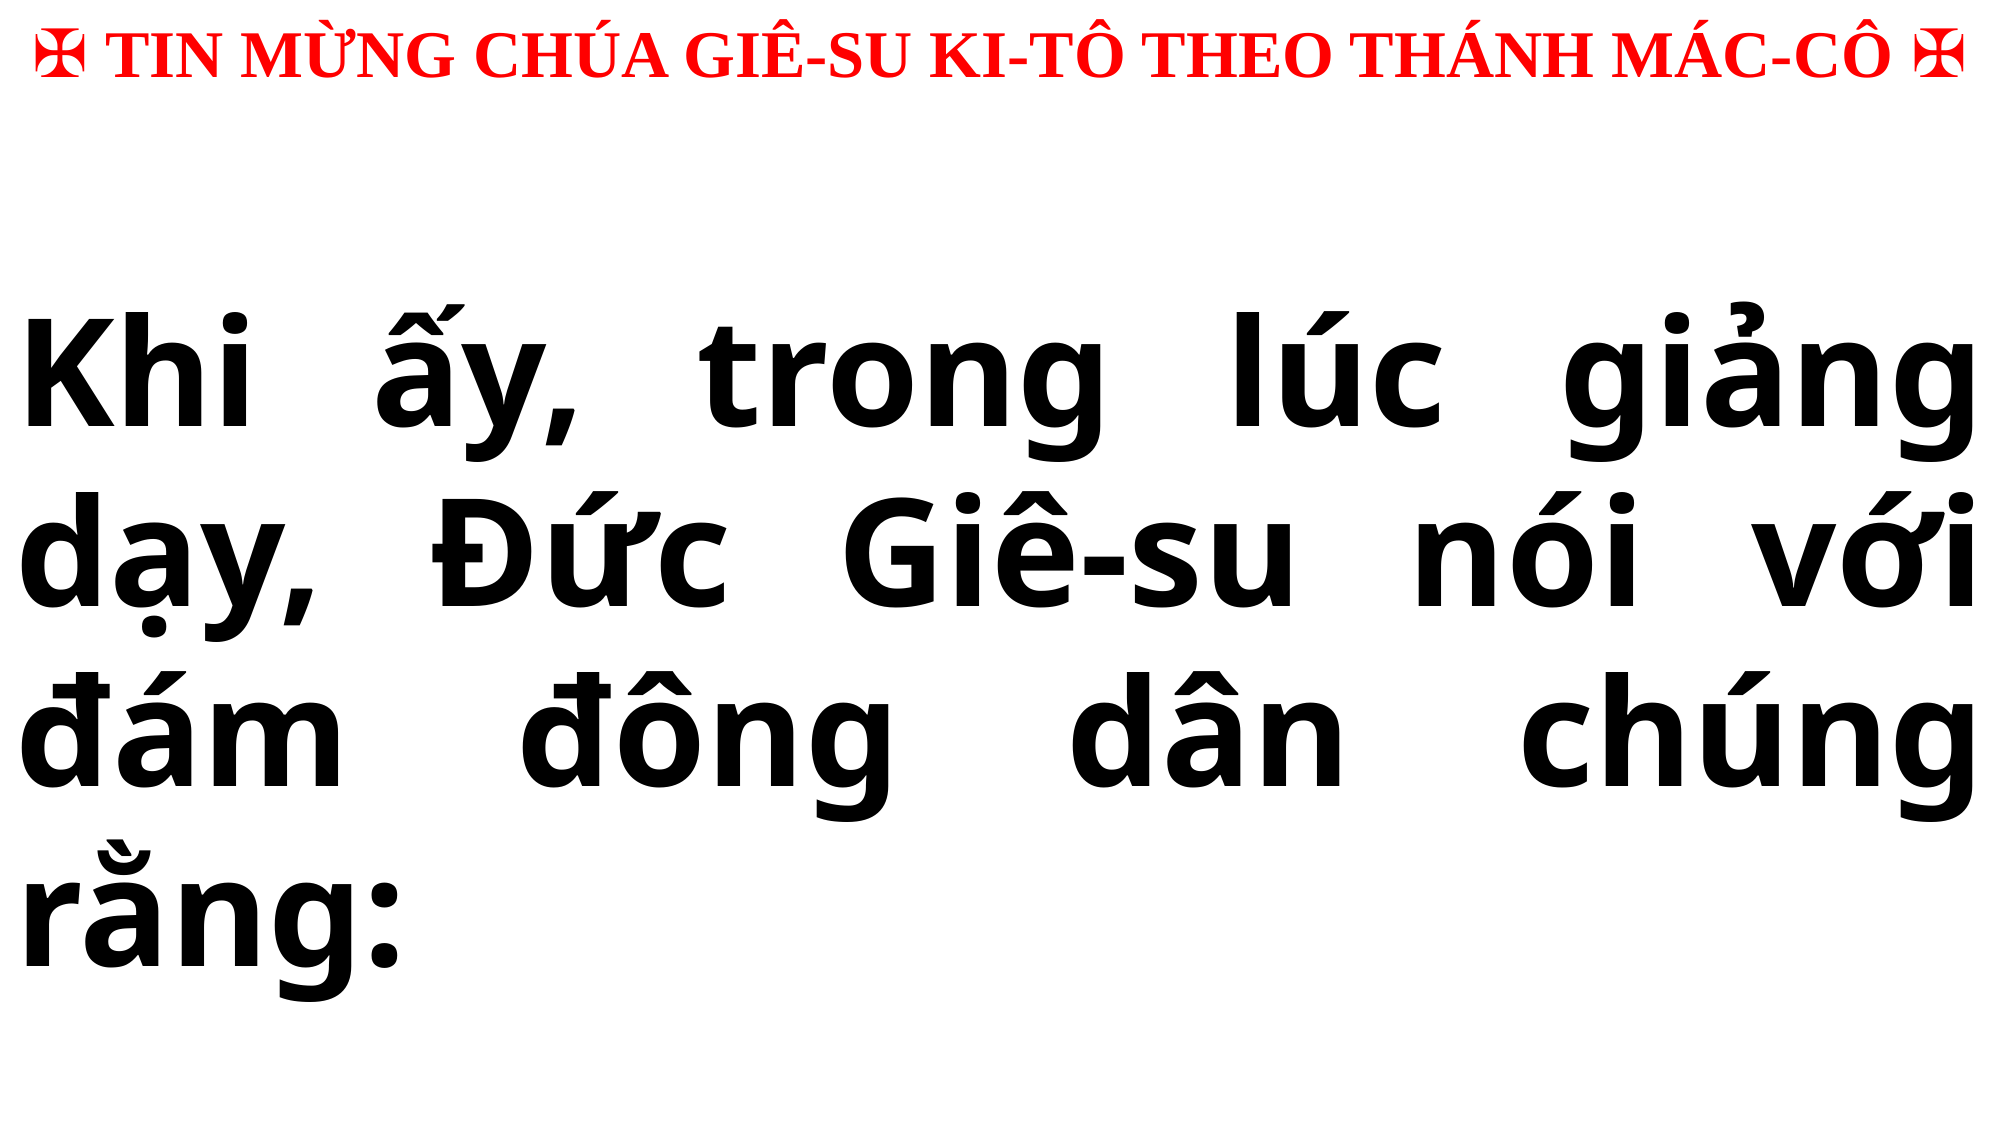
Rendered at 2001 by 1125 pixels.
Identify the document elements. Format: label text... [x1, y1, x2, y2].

list Khi ấy, trong lúc giảng dạy, Đức Giê-su nói với đám đông dân chúng rằng: [0, 148, 2000, 1125]
text_box ✠ TIN MỪNG CHÚA GIÊ-SU KI-TÔ THEO THÁNH MÁC-CÔ ✠ [0, 3, 2000, 98]
